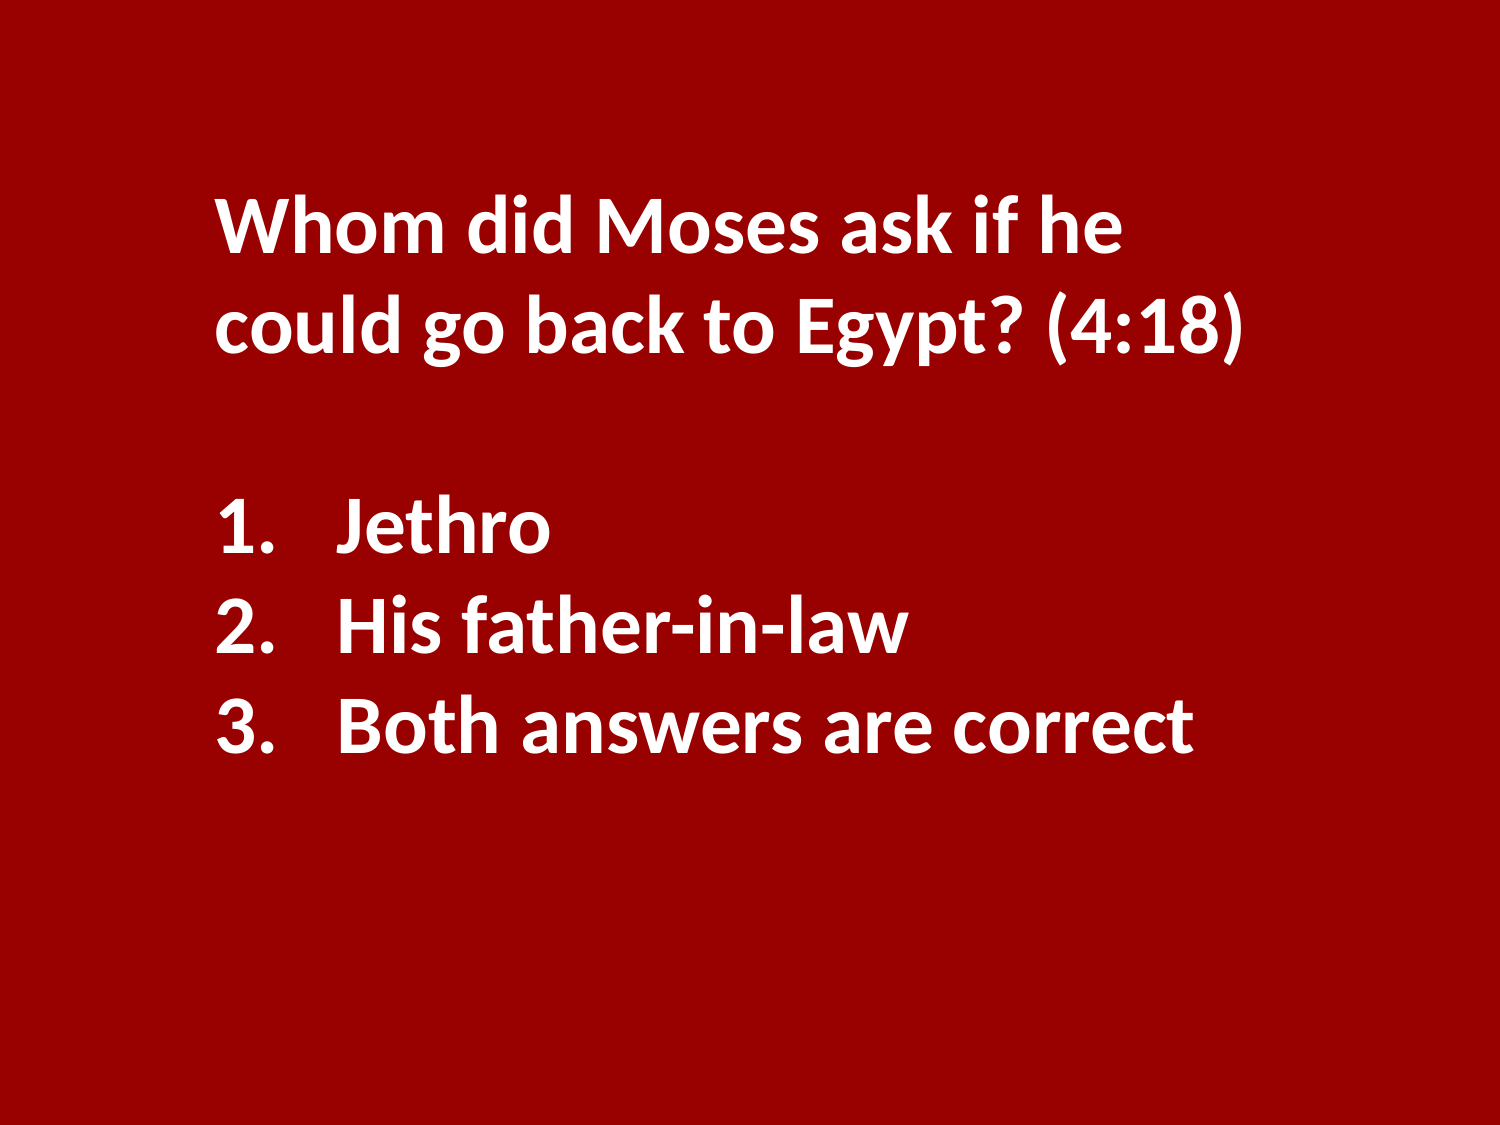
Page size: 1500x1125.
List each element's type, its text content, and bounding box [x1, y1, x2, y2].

text_box Whom did Moses ask if he could go back to Egypt? (4:18) Jethro His father-in-law Both answers are correct [200, 162, 1288, 778]
